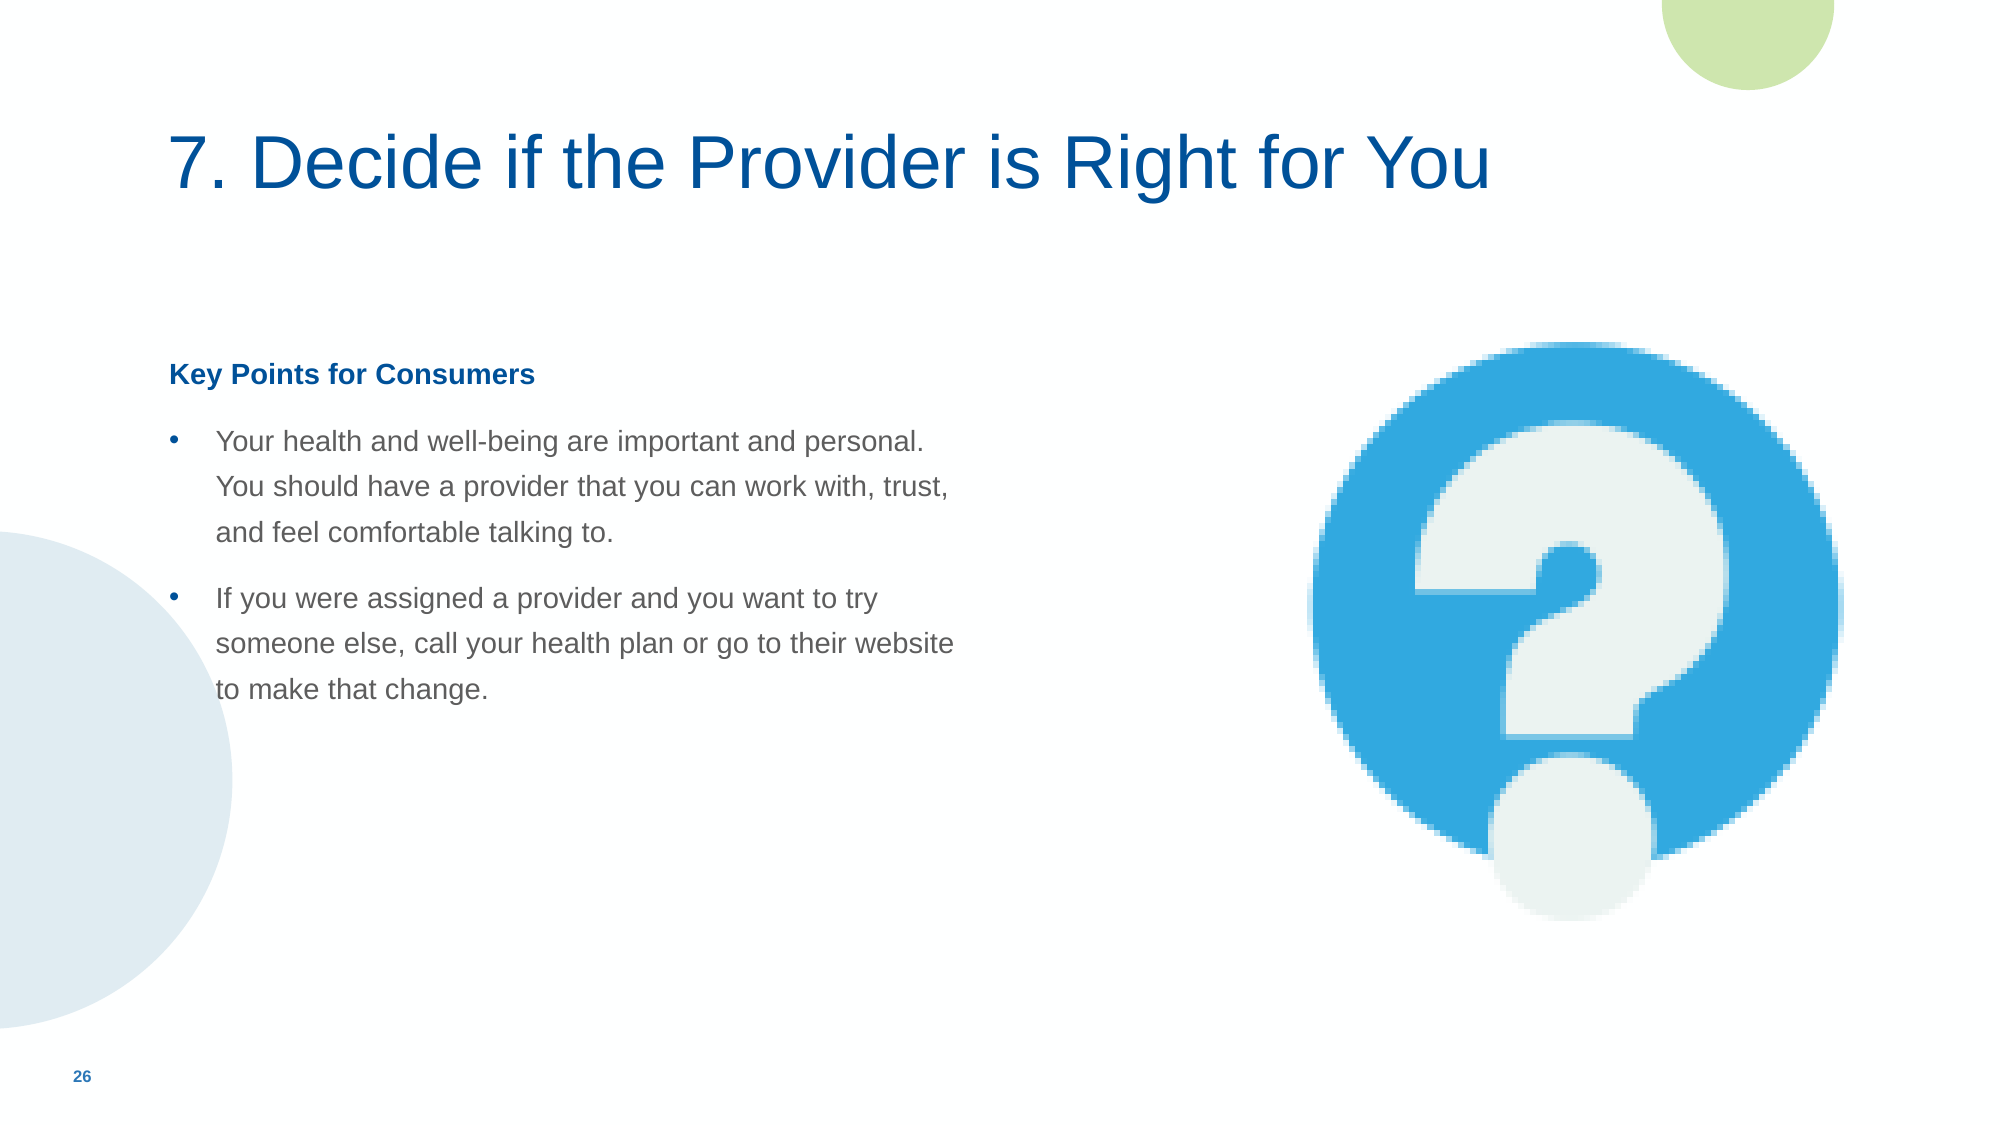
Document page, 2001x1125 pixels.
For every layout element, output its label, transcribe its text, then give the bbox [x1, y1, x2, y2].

title 7. Decide if the Provider is Right for You [167, 82, 1849, 288]
picture [1072, 125, 2000, 1125]
text_box [1660, 0, 1836, 82]
text_box Key Points for Consumers Your health and well-being are important and personal. You should have a provider that you can work with, trust, and feel comfortable talking to. If you were assigned a provider and you want to try someone else, call your health plan or go to their website to make that change. [169, 339, 1000, 711]
text_box [0, 530, 234, 1030]
